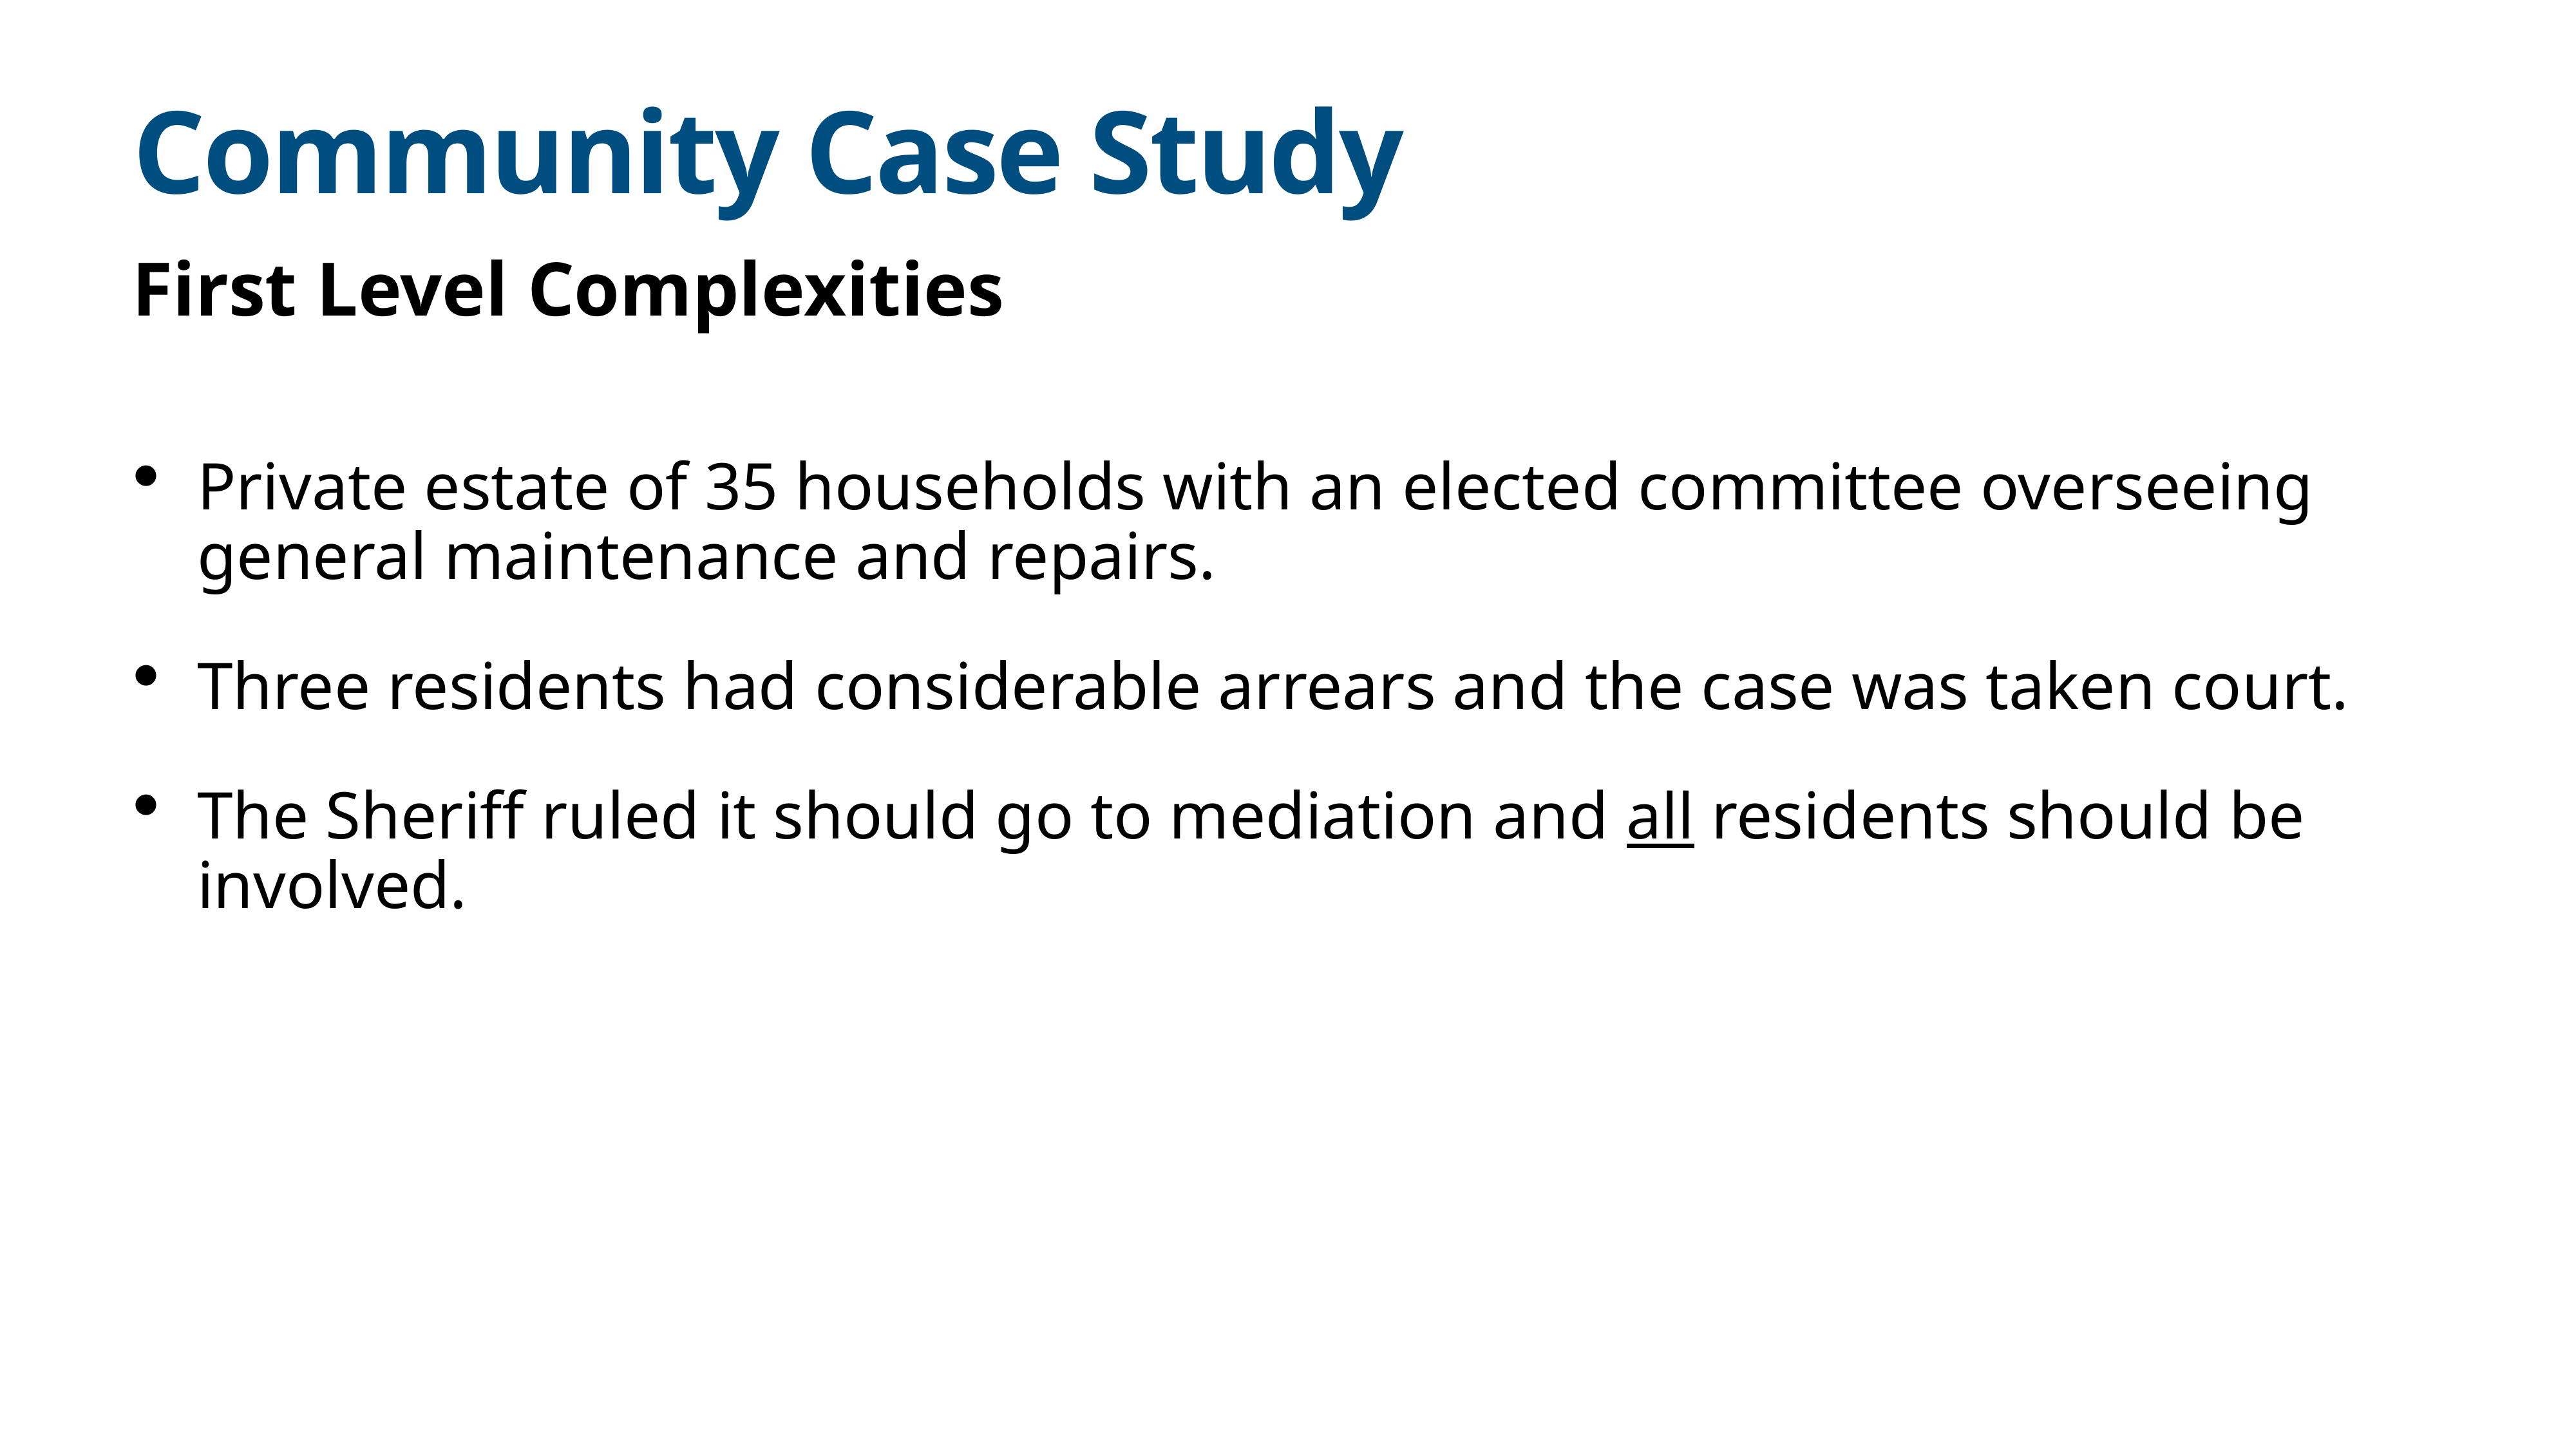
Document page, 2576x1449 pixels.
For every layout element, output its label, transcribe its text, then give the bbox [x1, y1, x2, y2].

title Community Case Study [127, 100, 2449, 236]
list Private estate of 35 households with an elected committee overseeing general maintenance and repairs. Three residents had considerable arrears and the case was taken court. The Sheriff ruled it should go to mediation and all residents should be involved. [127, 448, 2449, 1321]
list First Level Complexities [127, 236, 2449, 337]
